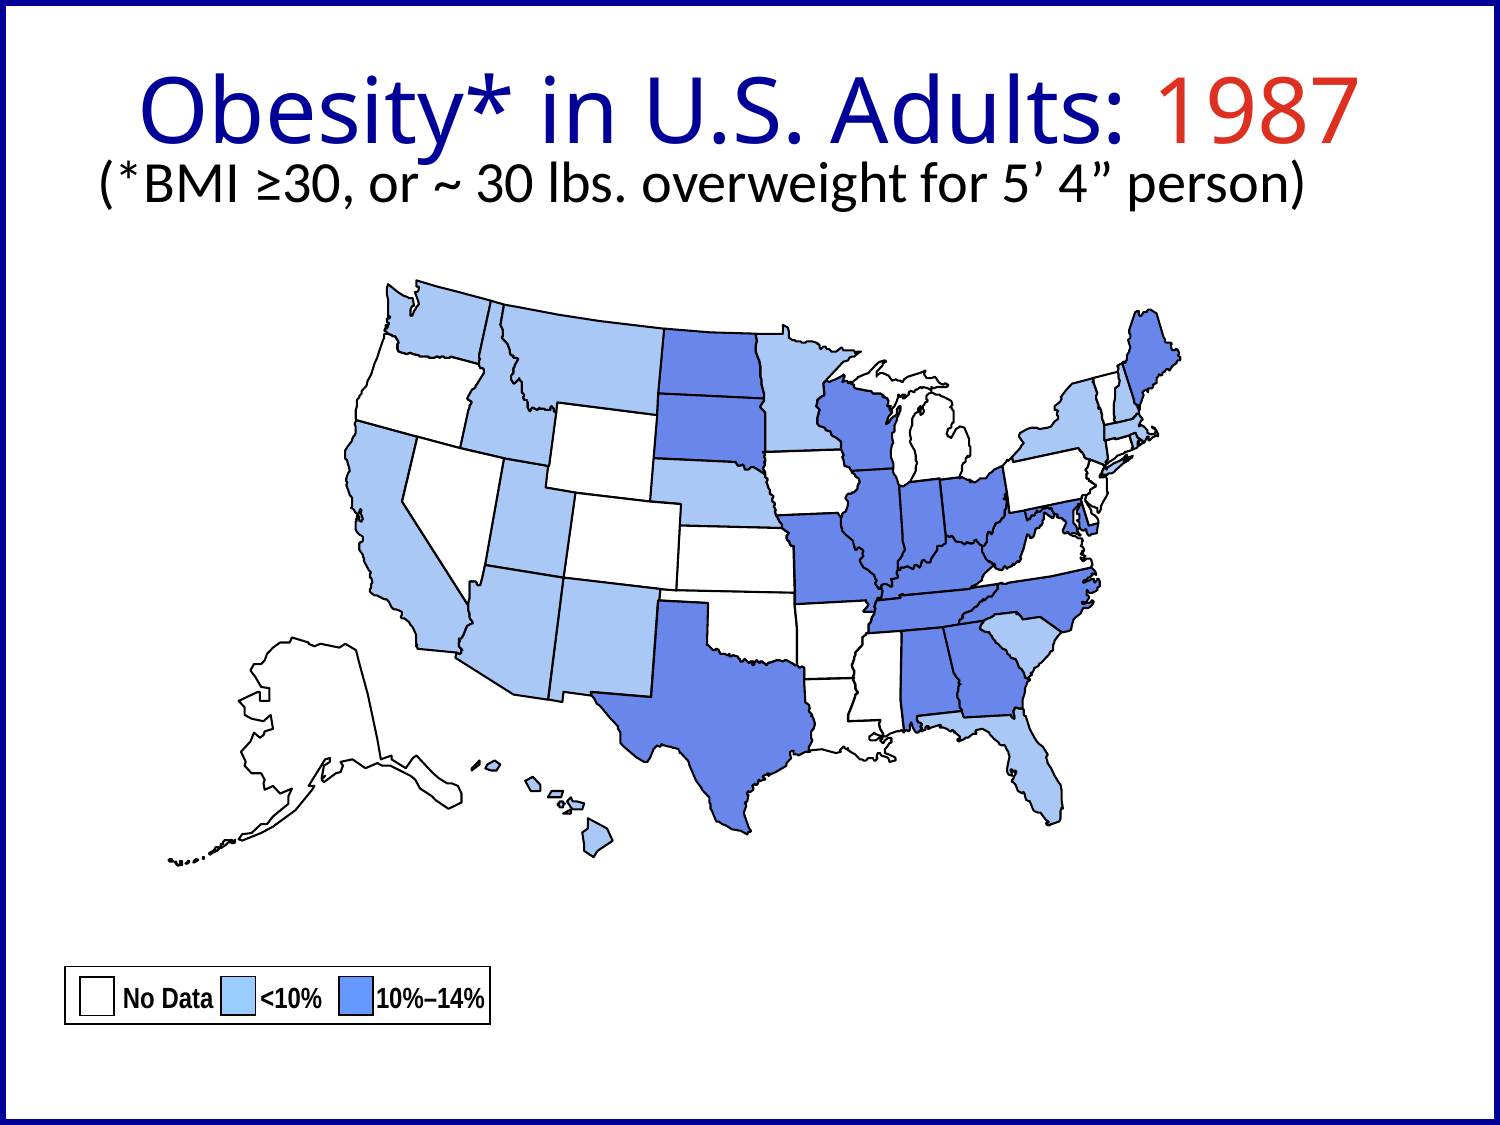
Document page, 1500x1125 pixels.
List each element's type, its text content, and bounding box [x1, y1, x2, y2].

text_box [1113, 363, 1139, 423]
text_box [651, 458, 782, 528]
text_box [677, 525, 795, 592]
text_box [355, 333, 483, 447]
text_box [981, 611, 1062, 678]
text_box [817, 374, 843, 454]
text_box [460, 300, 557, 466]
text_box [1092, 371, 1119, 425]
text_box [794, 600, 875, 679]
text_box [849, 360, 971, 483]
text_box [1080, 495, 1099, 526]
text_box [660, 590, 797, 665]
title Obesity* in U.S. Adults: 1987 [0, 13, 1500, 202]
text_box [168, 637, 462, 866]
text_box [1085, 459, 1109, 514]
text_box [564, 492, 682, 591]
text_box [958, 567, 1100, 633]
text_box [500, 304, 665, 416]
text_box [471, 760, 613, 858]
text_box [917, 708, 1063, 826]
text_box [942, 620, 1030, 719]
text_box No Data <10% 10%–14% [108, 971, 1298, 1022]
text_box [1024, 498, 1099, 536]
text_box [462, 565, 564, 700]
text_box [546, 403, 658, 501]
text_box [848, 630, 904, 737]
text_box [971, 513, 1093, 588]
text_box [1011, 378, 1133, 477]
text_box [549, 577, 661, 703]
text_box [804, 678, 896, 762]
text_box [901, 627, 962, 733]
text_box [762, 450, 855, 516]
text_box [486, 459, 576, 577]
text_box [1105, 436, 1132, 464]
text_box [869, 585, 997, 633]
text_box [1122, 309, 1181, 410]
text_box [897, 490, 946, 571]
text_box [654, 393, 765, 473]
text_box [840, 490, 904, 589]
text_box [659, 328, 764, 398]
text_box [776, 512, 882, 611]
text_box [345, 421, 472, 636]
text_box [384, 280, 490, 363]
text_box [1129, 432, 1144, 450]
text_box [590, 600, 814, 835]
text_box [941, 466, 1006, 546]
text_box [1104, 413, 1159, 443]
text_box [755, 324, 862, 452]
text_box [64, 966, 491, 1025]
text_box [876, 536, 993, 600]
text_box [982, 493, 1054, 570]
text_box [402, 436, 504, 606]
text_box (*BMI ≥30, or ~ 30 lbs. overweight for 5’ 4” person) [82, 136, 1418, 222]
text_box [1002, 448, 1096, 514]
